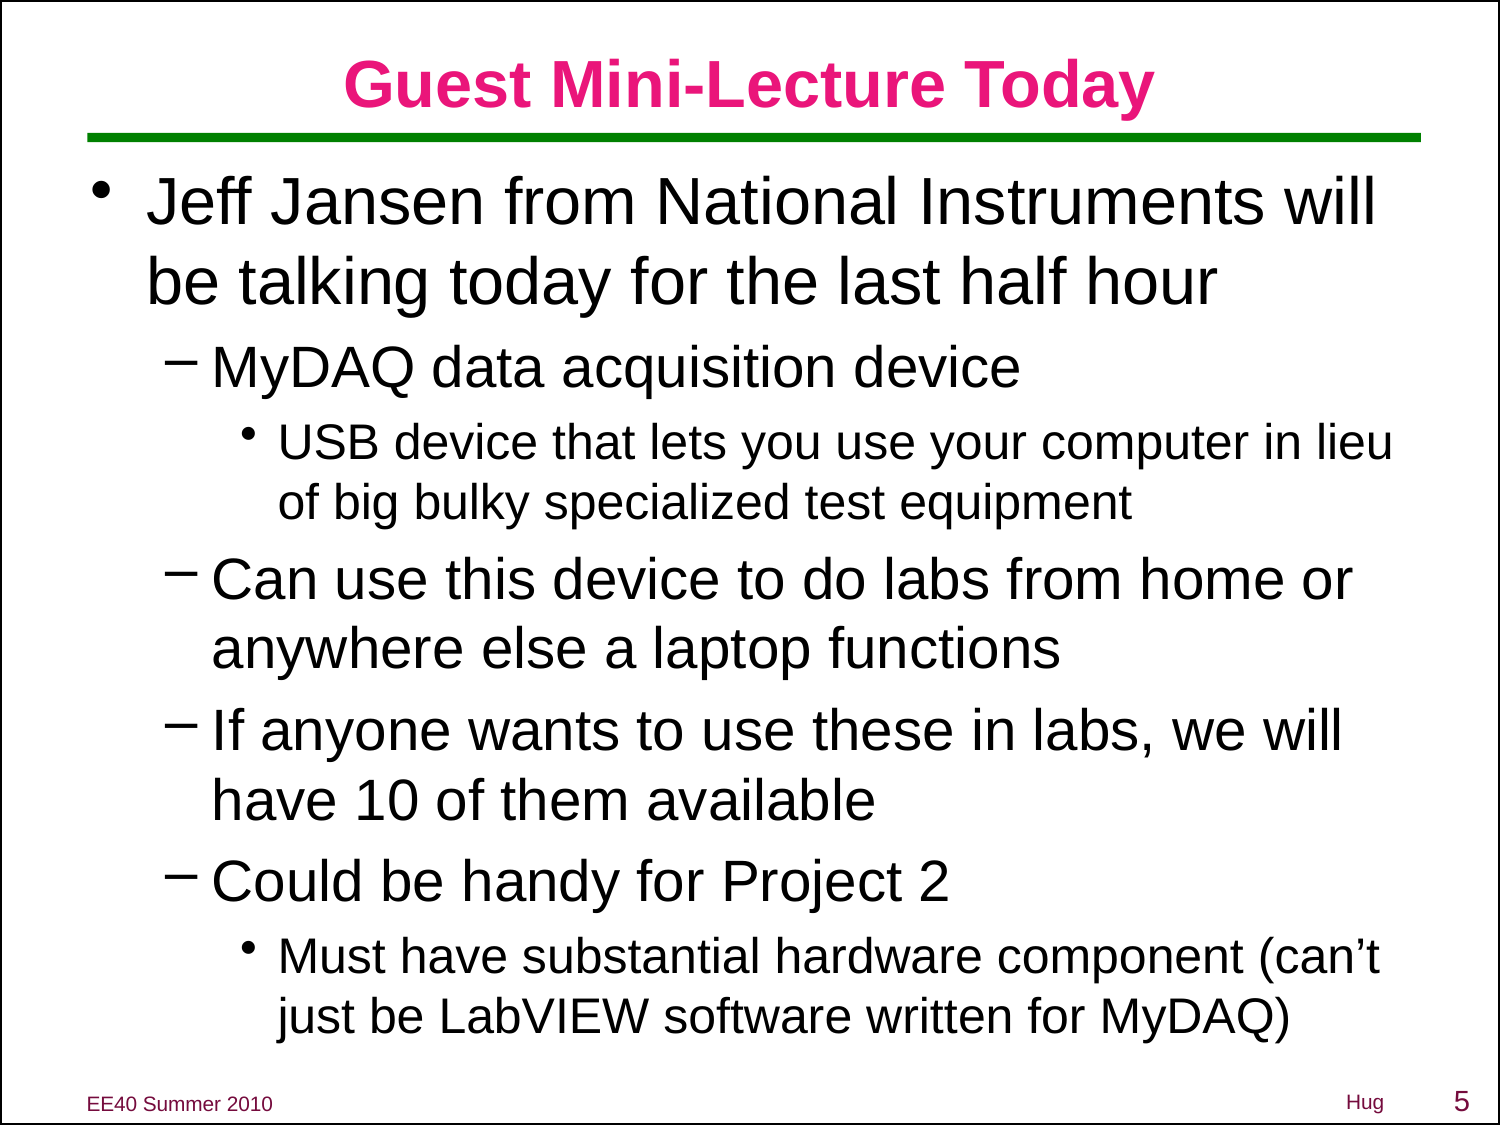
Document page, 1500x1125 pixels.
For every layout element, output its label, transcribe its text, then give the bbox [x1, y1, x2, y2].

list Jeff Jansen from National Instruments will be talking today for the last half hour MyDAQ data acquisition device USB device that lets you use your computer in lieu of big bulky specialized test equipment Can use this device to do labs from home or anywhere else a laptop functions If anyone wants to use these in labs, we will have 10 of them available Could be handy for Project 2 Must have substantial hardware component (can’t just be LabVIEW software written for MyDAQ) [74, 149, 1426, 1081]
title Guest Mini-Lecture Today [74, 37, 1426, 126]
